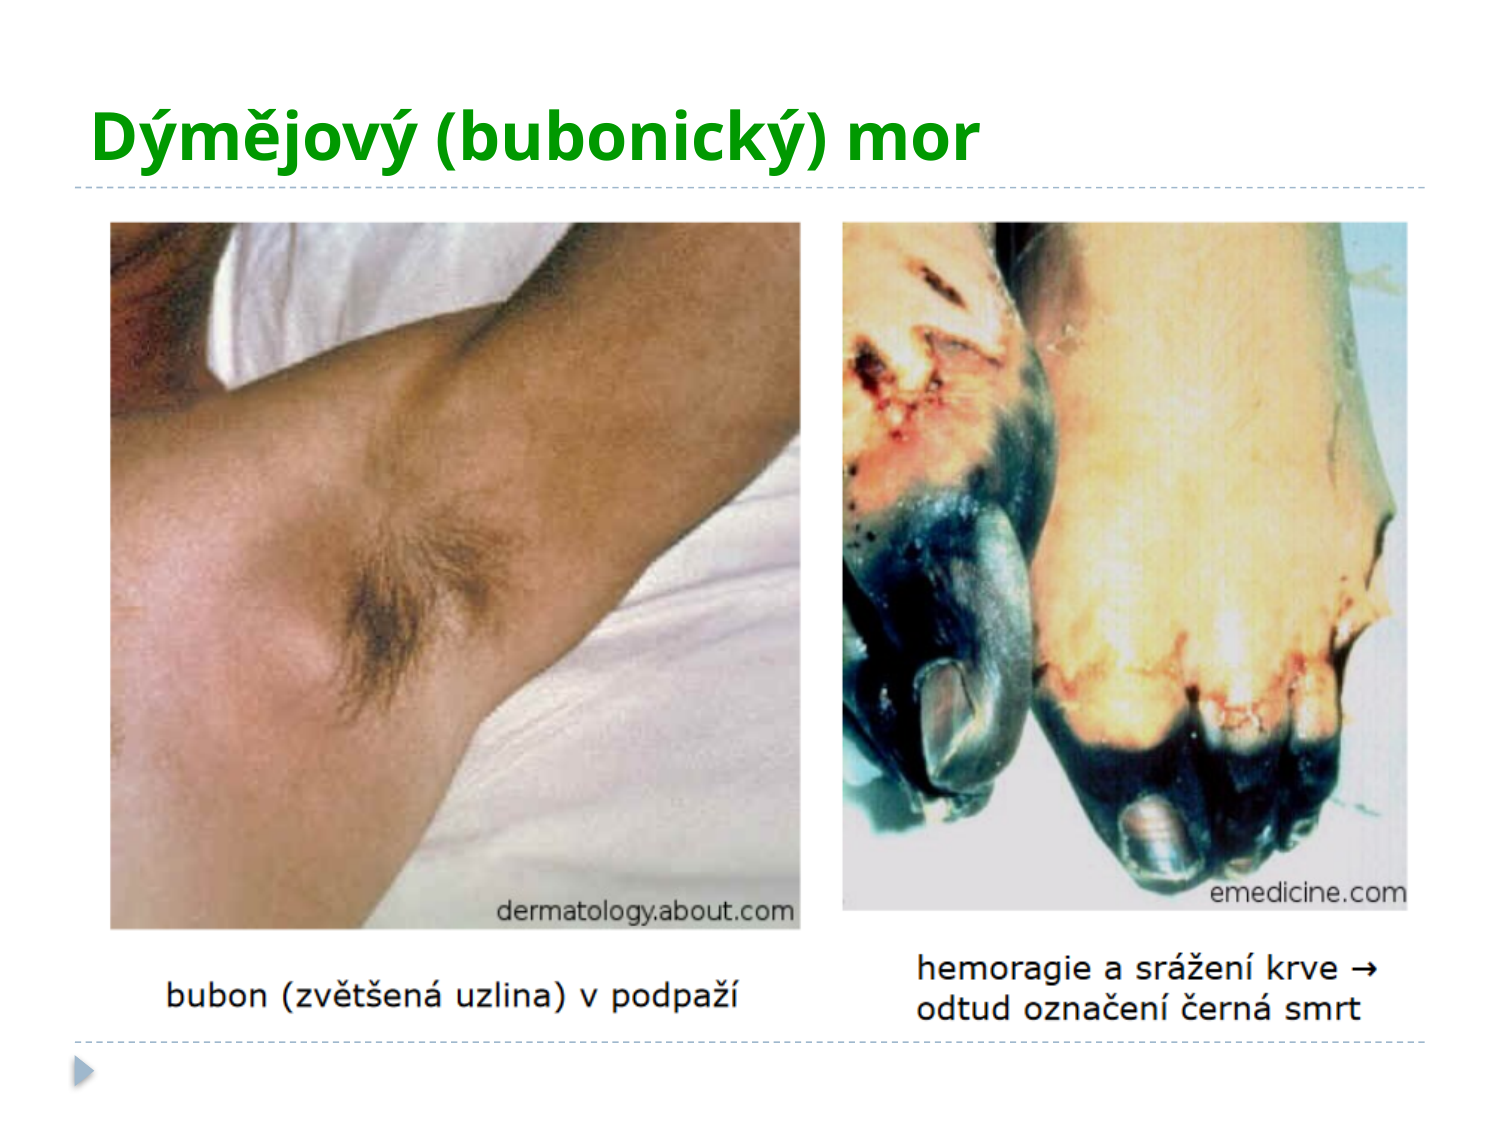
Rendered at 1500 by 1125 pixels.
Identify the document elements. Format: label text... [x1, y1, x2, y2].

title Dýmějový (bubonický) mor [75, 19, 1425, 182]
picture [100, 204, 1439, 1032]
